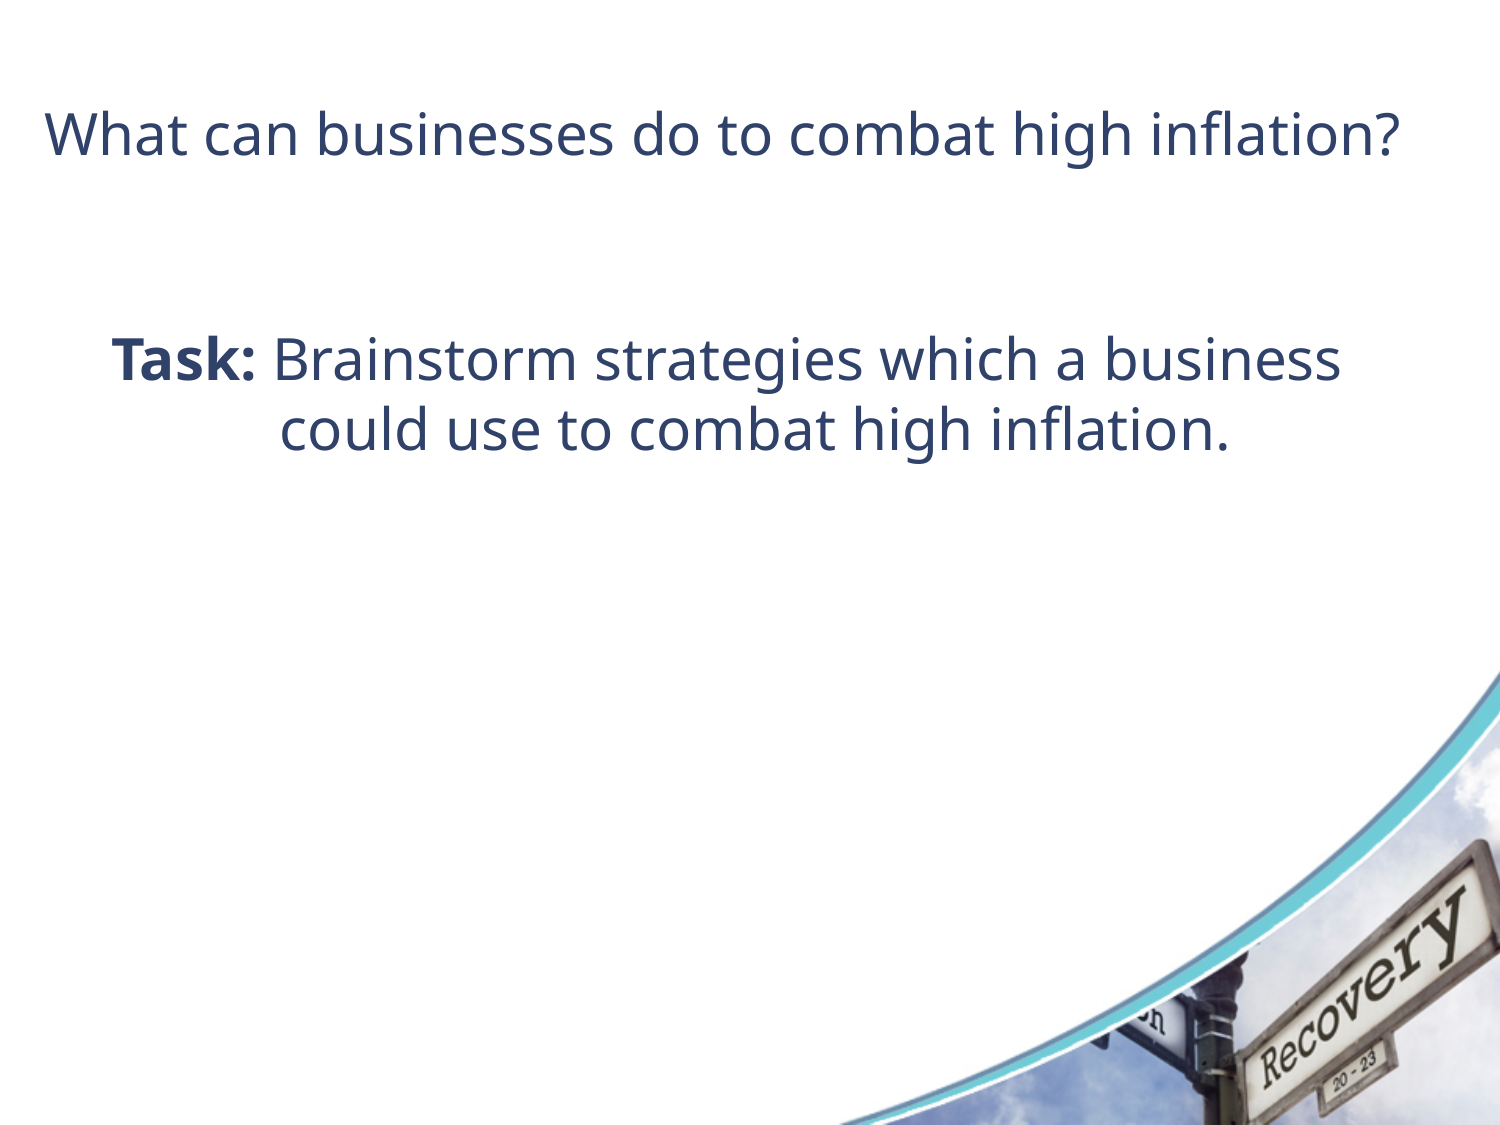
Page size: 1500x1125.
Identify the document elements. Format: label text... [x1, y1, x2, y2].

list Task: Brainstorm strategies which a business could use to combat high inflation. [29, 314, 1425, 1059]
title What can businesses do to combat high inflation? [29, 37, 1425, 226]
picture [0, 0, 1500, 1125]
